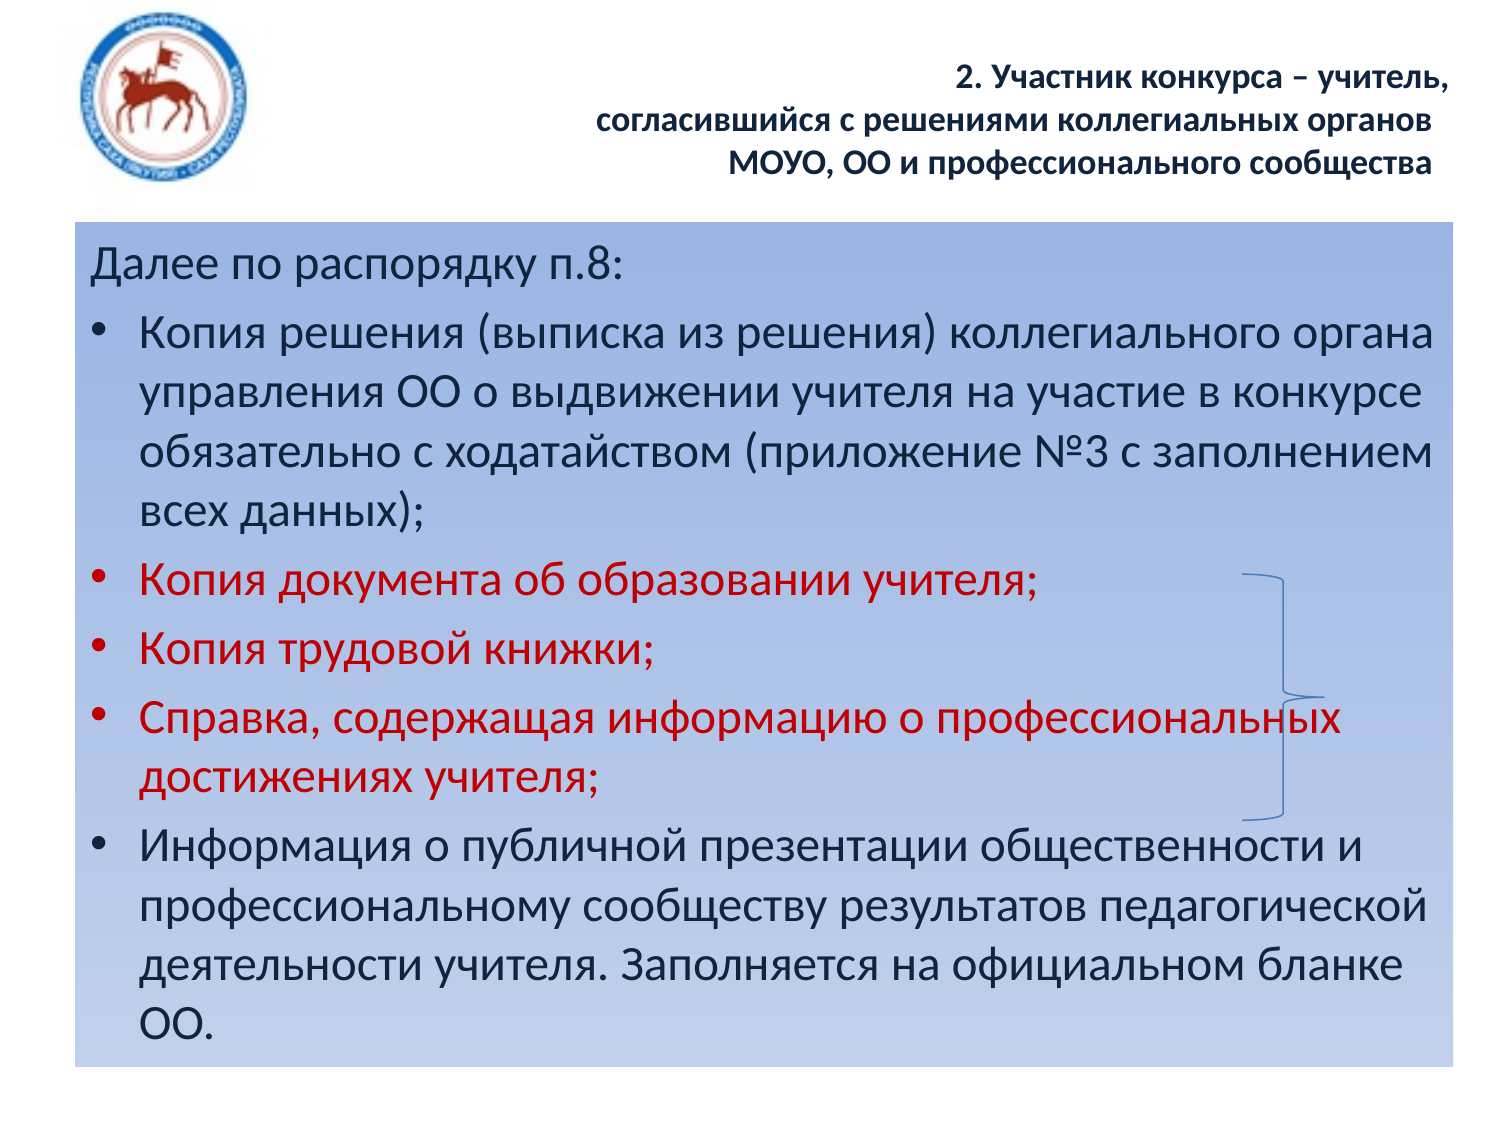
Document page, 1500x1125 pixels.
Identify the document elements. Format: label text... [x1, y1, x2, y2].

picture [58, 0, 270, 212]
text_box [1242, 573, 1325, 822]
title 2. Участник конкурса – учитель, согласившийся с решениями коллегиальных органов МОУО, ОО и профессионального сообщества [75, 45, 1465, 233]
list Далее по распорядку п.8: Копия решения (выписка из решения) коллегиального органа управления ОО о выдвижении учителя на участие в конкурсе обязательно с ходатайством (приложение №3 с заполнением всех данных); Копия документа об образовании учителя; Копия трудовой книжки; Справка, содержащая информацию о профессиональных достижениях учителя; Информация о публичной презентации общественности и профессиональному сообществу результатов педагогической деятельности учителя. Заполняется на официальном бланке ОО. [75, 222, 1454, 1067]
